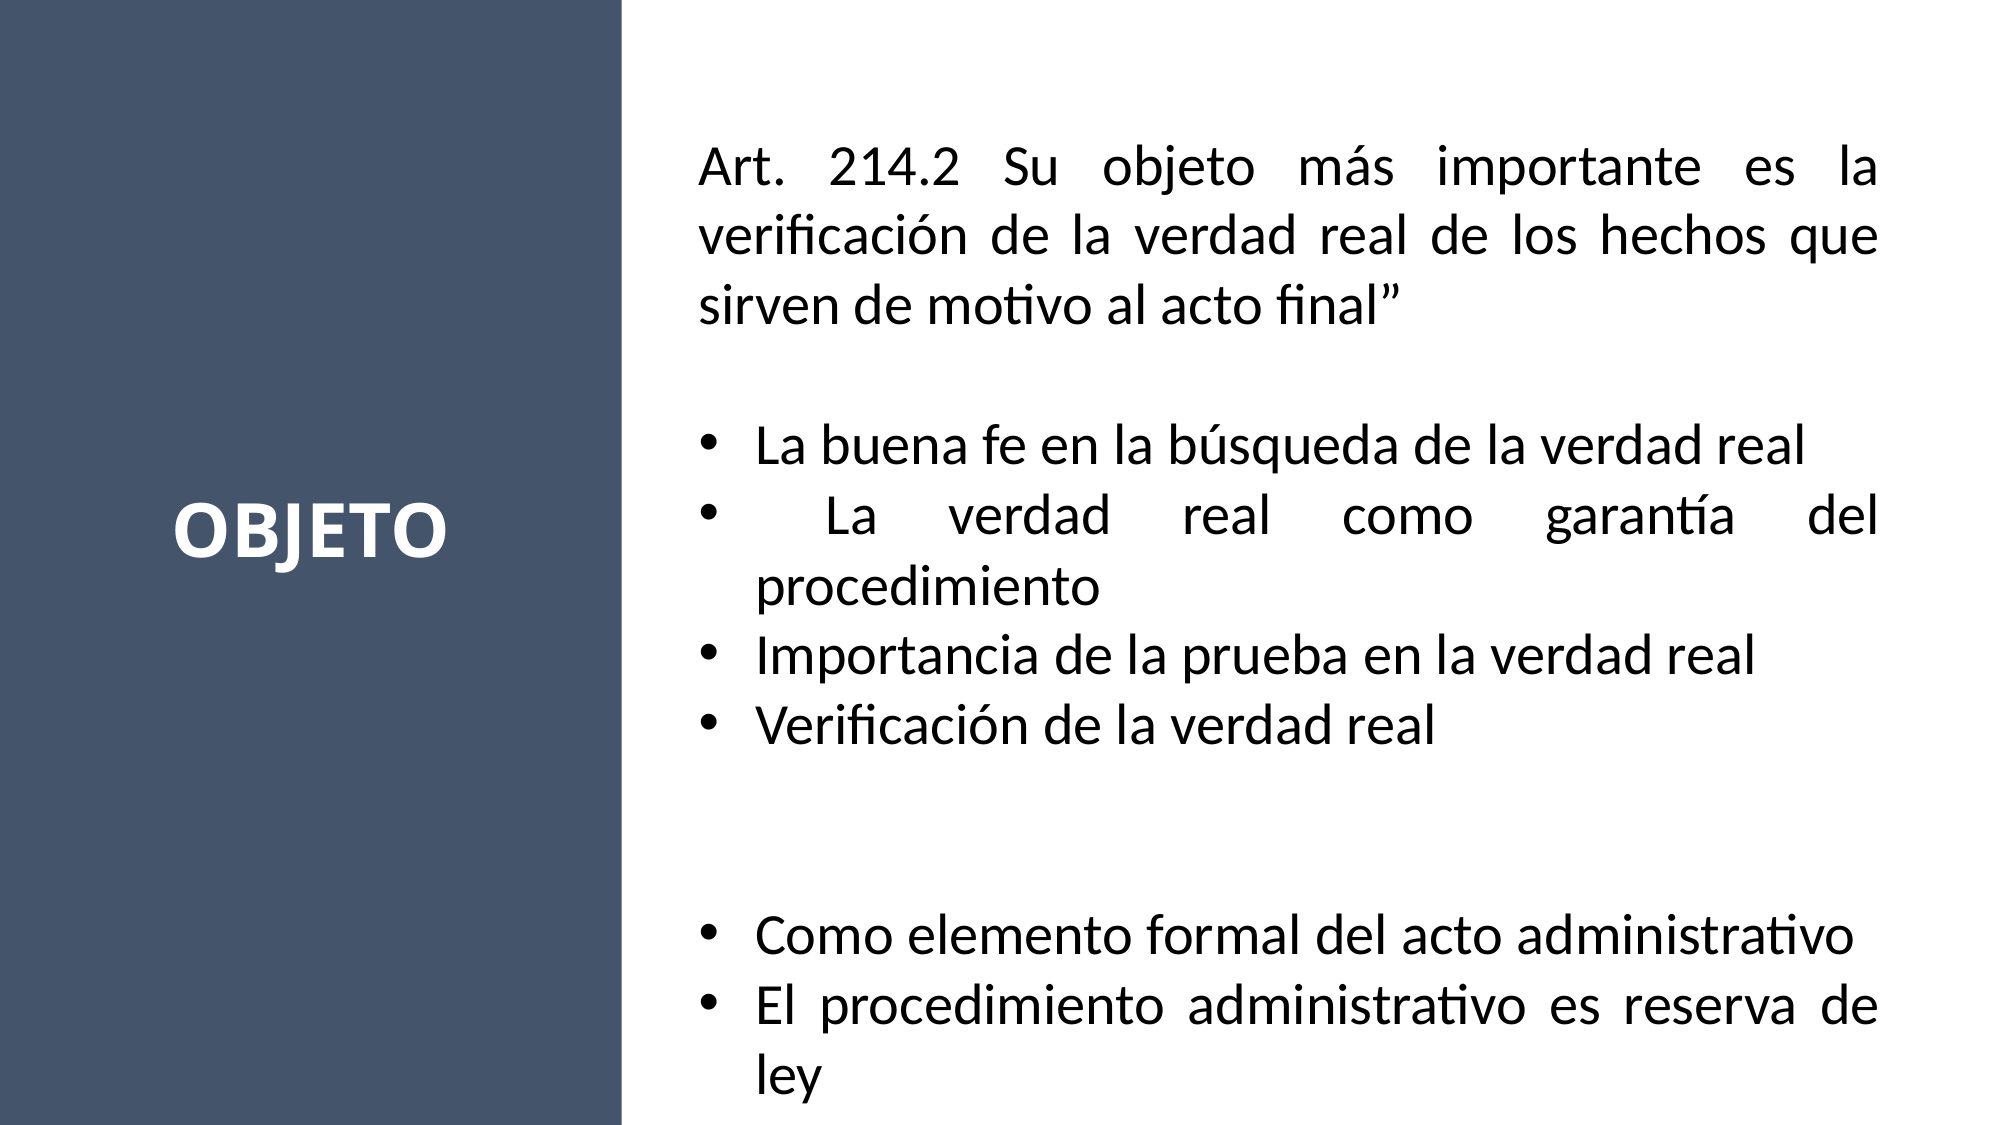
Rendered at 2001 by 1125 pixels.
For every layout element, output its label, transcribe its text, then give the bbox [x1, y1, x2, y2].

text_box OBJETO [0, 0, 622, 1125]
text_box Art. 214.2 Su objeto más importante es la verificación de la verdad real de los hechos que sirven de motivo al acto final” La buena fe en la búsqueda de la verdad real La verdad real como garantía del procedimiento Importancia de la prueba en la verdad real Verificación de la verdad real Como elemento formal del acto administrativo El procedimiento administrativo es reserva de ley [684, 19, 1895, 1114]
